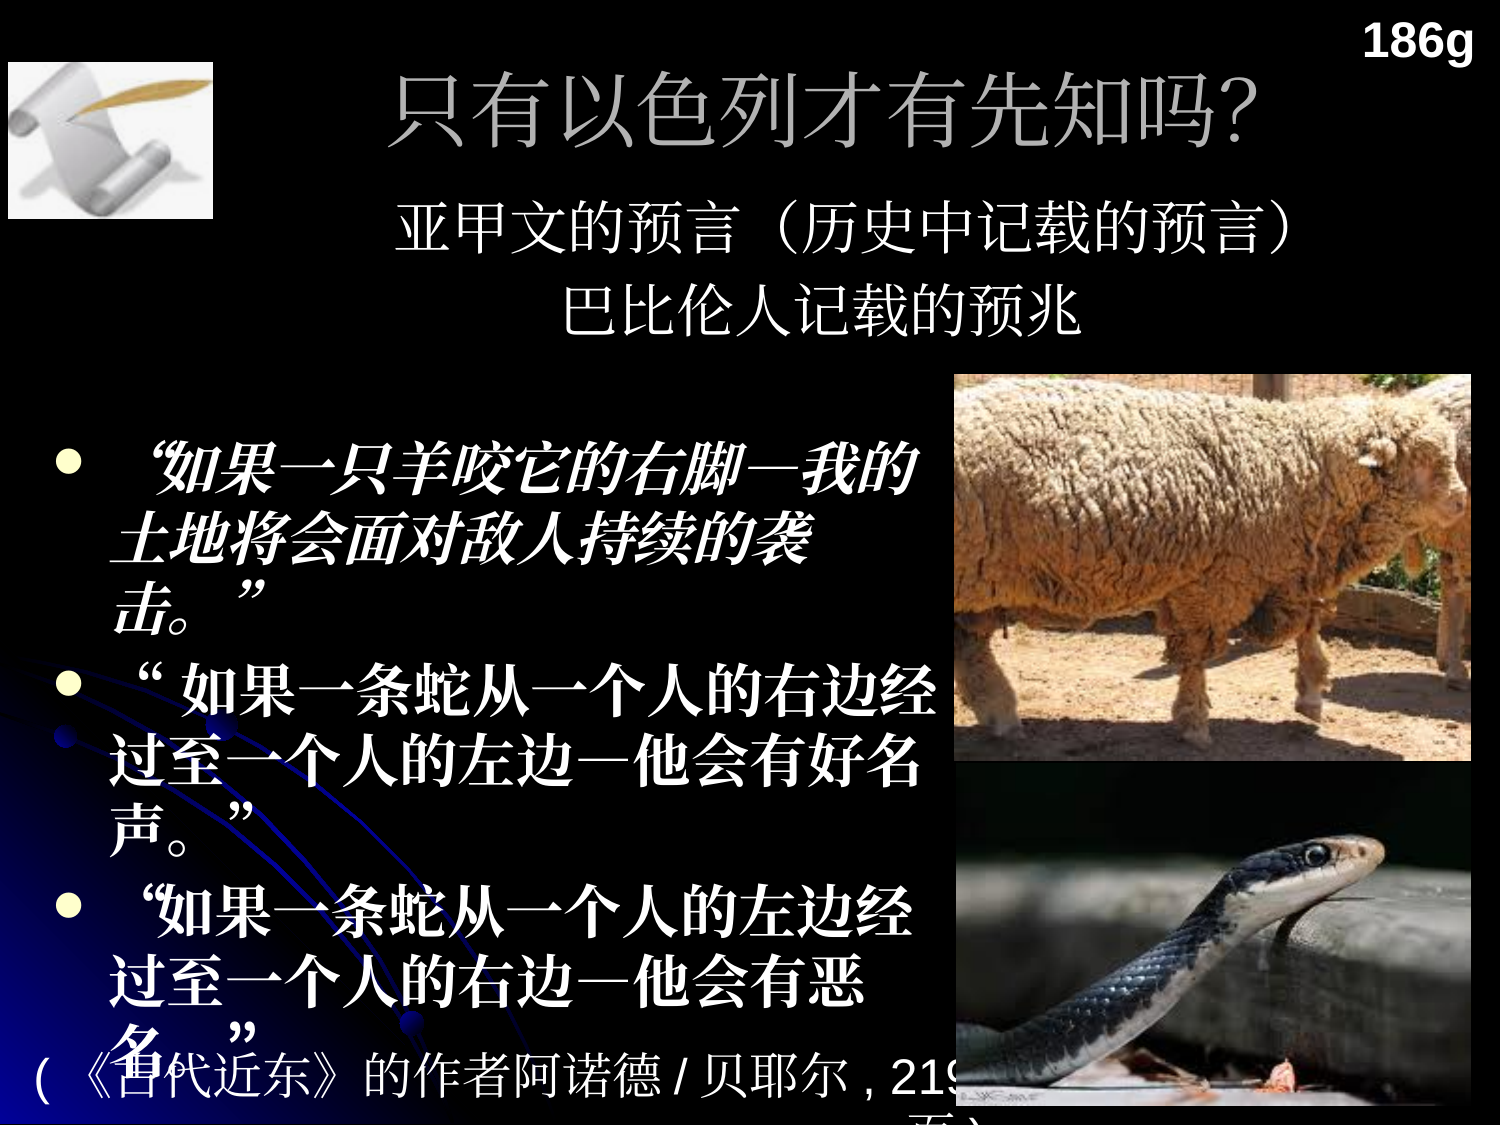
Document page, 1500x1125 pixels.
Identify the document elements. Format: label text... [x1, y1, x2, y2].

picture [956, 763, 1471, 1107]
text_box 186g [1337, 0, 1500, 75]
text_box “如果一只羊咬它的右脚—我的土地将会面对敌人持续的袭击。” “如果一条蛇从一个人的右边经过至一个人的左边—他会有好名声。” “如果一条蛇从一个人的左边经过至一个人的右边—他会有恶名。” [37, 425, 951, 1063]
picture [954, 373, 1471, 761]
text_box 巴比伦人记载的预兆 [215, 288, 1429, 363]
title 只有以色列才有先知吗？ [200, 12, 1488, 205]
text_box 亚甲文的预言（历史中记载的预言） [181, 191, 1463, 288]
text_box (《古代近东》的作者阿诺德/贝耶尔, 219页) [0, 1037, 1000, 1125]
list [8, 62, 213, 219]
